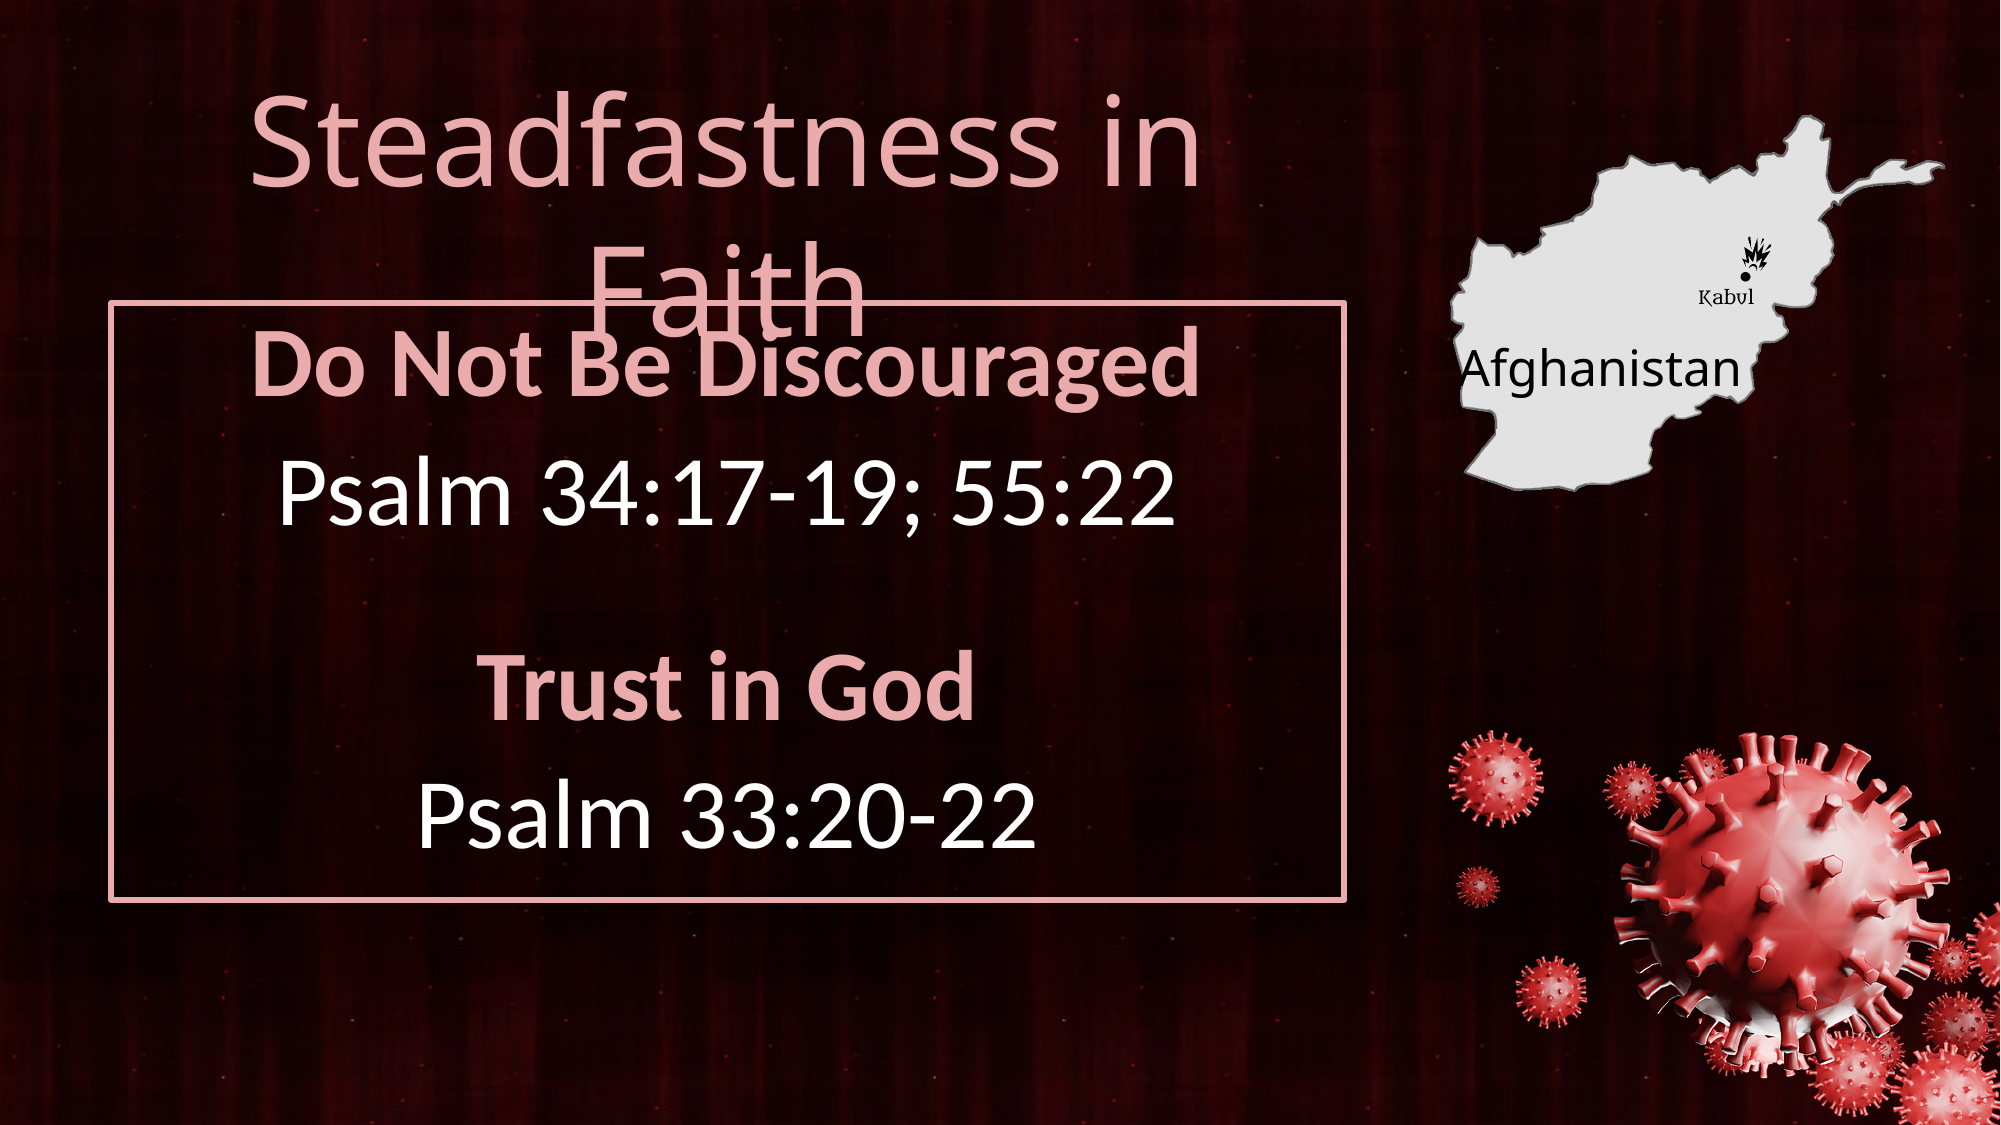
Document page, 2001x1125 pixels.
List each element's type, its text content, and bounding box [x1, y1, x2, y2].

picture [0, 0, 2001, 1125]
title Steadfastness in Faith [111, 54, 1345, 244]
subtitle Do Not Be Discouraged Psalm 34:17-19; 55:22 Trust in God Psalm 33:20-22 [111, 302, 1345, 900]
